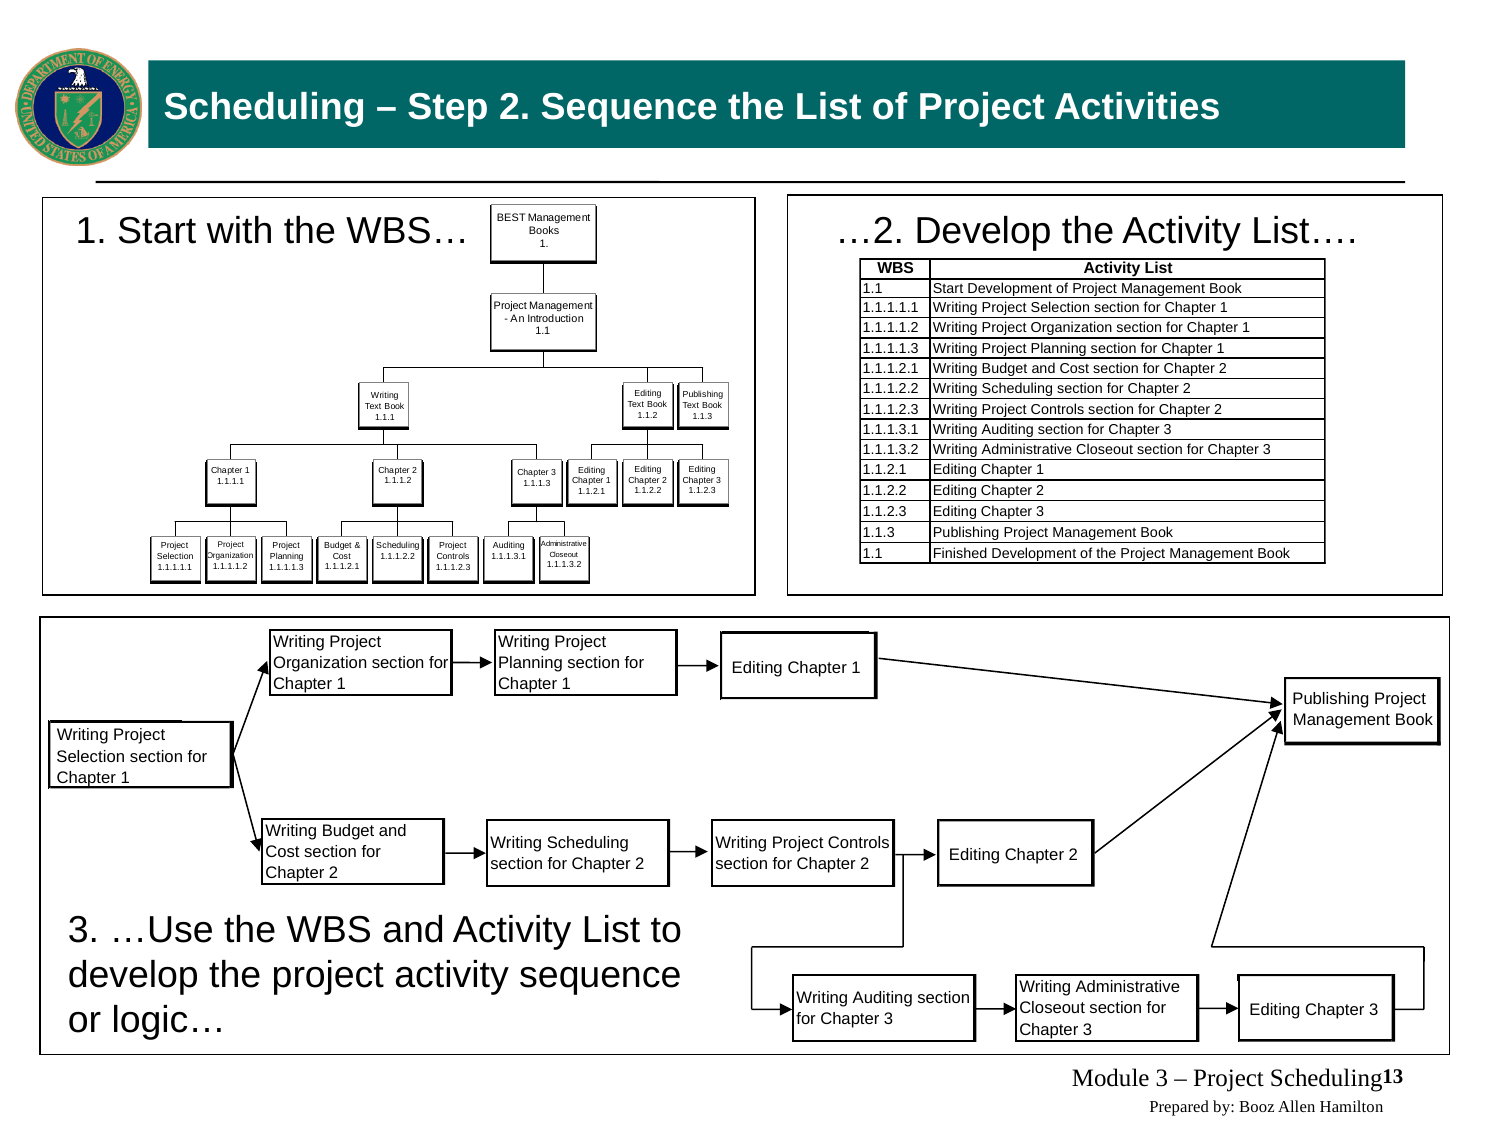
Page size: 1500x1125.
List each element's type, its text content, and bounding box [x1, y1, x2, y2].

picture [149, 203, 732, 587]
title Scheduling – Step 2. Sequence the List of Project Activities [148, 60, 1406, 148]
picture [15, 48, 142, 166]
text_box [787, 195, 1443, 595]
text_box [39, 617, 1450, 1055]
text_box [42, 197, 755, 595]
picture [859, 257, 1326, 565]
footer Module 3 – Project Scheduling [537, 1055, 1398, 1100]
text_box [48, 628, 1441, 1042]
list 1. Start with the WBS… …2. Develop the Activity List…. [60, 198, 1406, 617]
